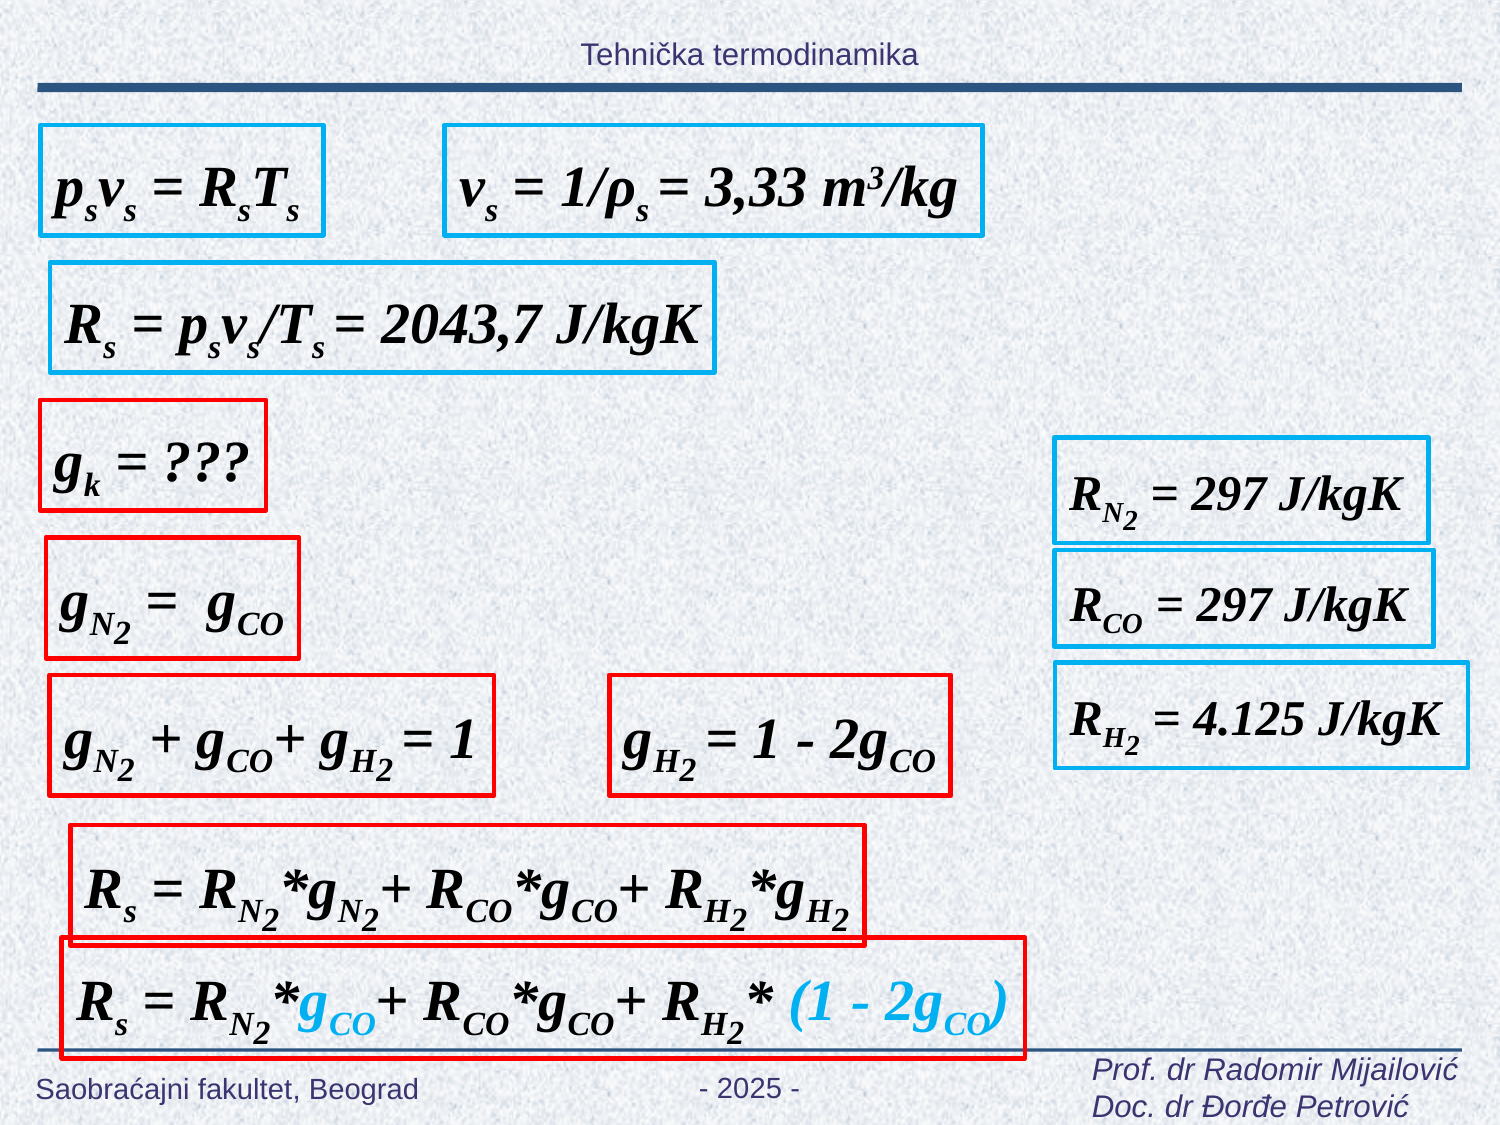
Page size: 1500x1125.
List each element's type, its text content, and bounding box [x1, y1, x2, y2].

text_box Rs = RN2*gN2+ RCO*gCO+ RH2*gH2 [70, 824, 865, 937]
text_box gN2 + gCO+ gH2 = 1 [49, 674, 494, 796]
text_box psvs = RsTs [40, 124, 324, 236]
text_box vs = 1/ρs = 3,33 m3/kg [444, 124, 983, 236]
text_box Rs = RN2*gCO+ RCO*gCO+ RH2* (1 - 2gCO) [61, 937, 1025, 1059]
text_box gN2 = gCO [45, 537, 299, 659]
text_box RCO = 297 J/kgK [1054, 549, 1434, 647]
text_box Rs = psvs/Ts = 2043,7 J/kgK [49, 262, 715, 373]
text_box RH2 = 4.125 J/kgK [1054, 662, 1469, 769]
text_box gk = ??? [39, 399, 266, 511]
text_box gH2 = 1 - 2gCO [609, 674, 951, 796]
text_box RN2 = 297 J/kgK [1054, 437, 1429, 544]
